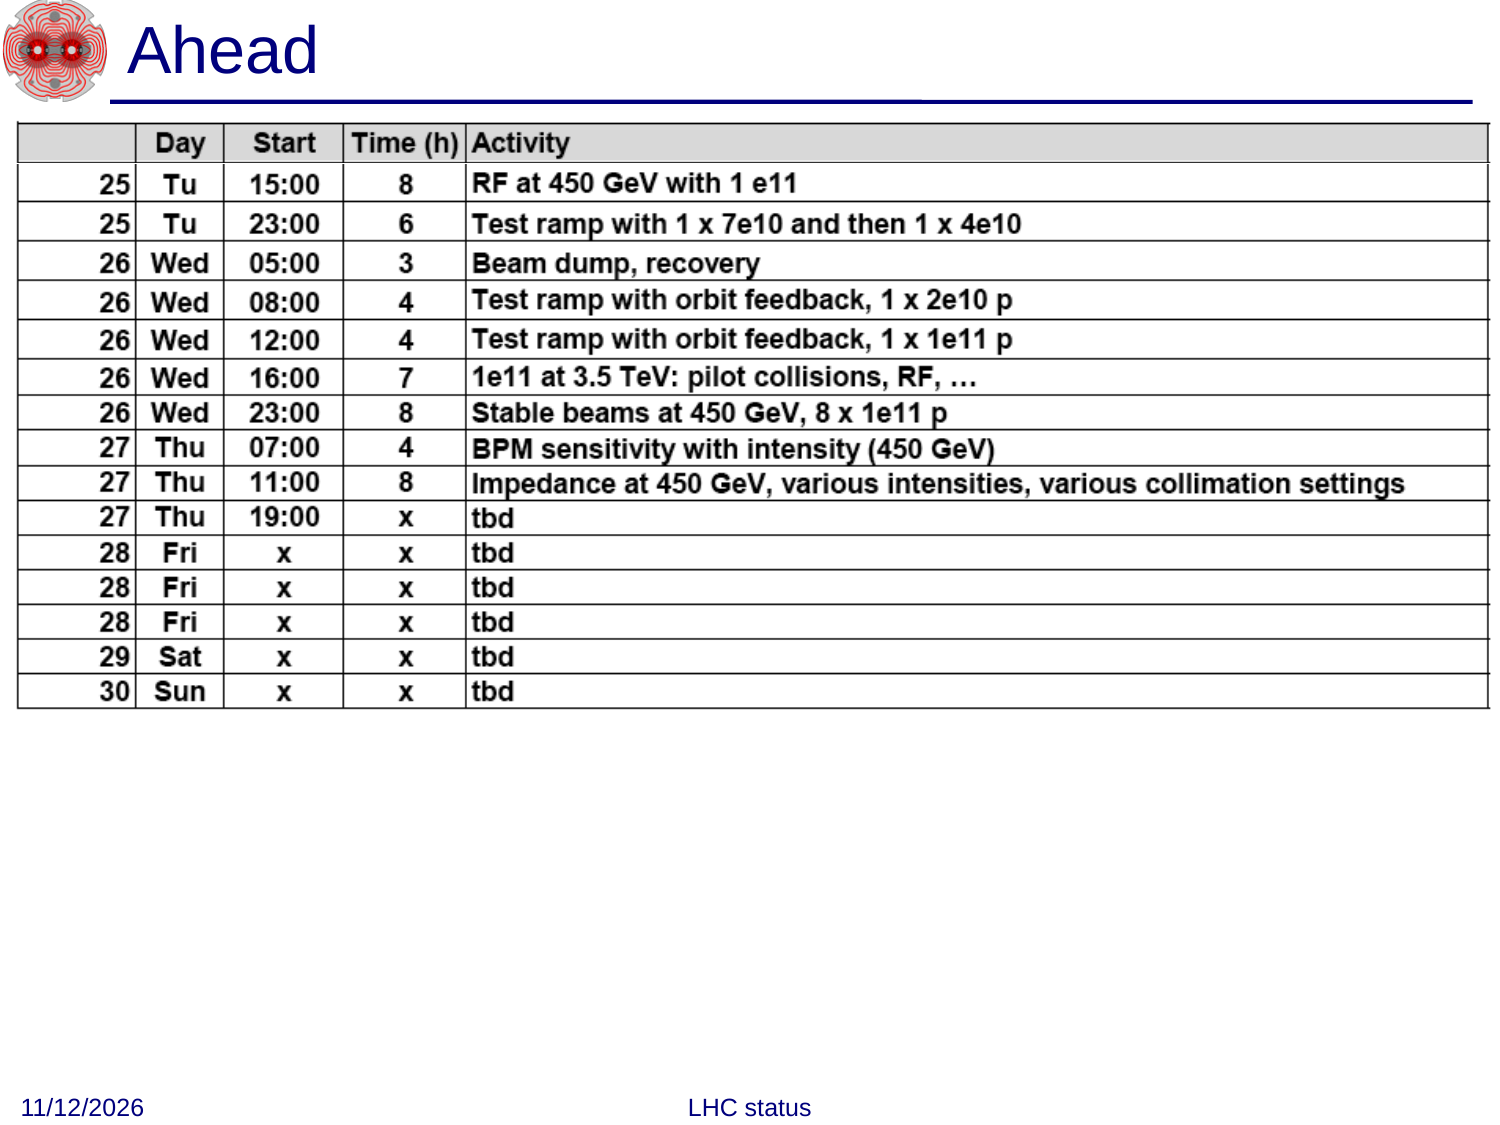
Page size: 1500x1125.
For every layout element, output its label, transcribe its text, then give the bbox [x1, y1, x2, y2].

picture [0, 0, 108, 103]
footer LHC status [512, 1087, 988, 1125]
picture [0, 112, 1500, 163]
picture [0, 164, 1500, 726]
title Ahead [111, 3, 1463, 91]
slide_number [5, 1085, 356, 1125]
